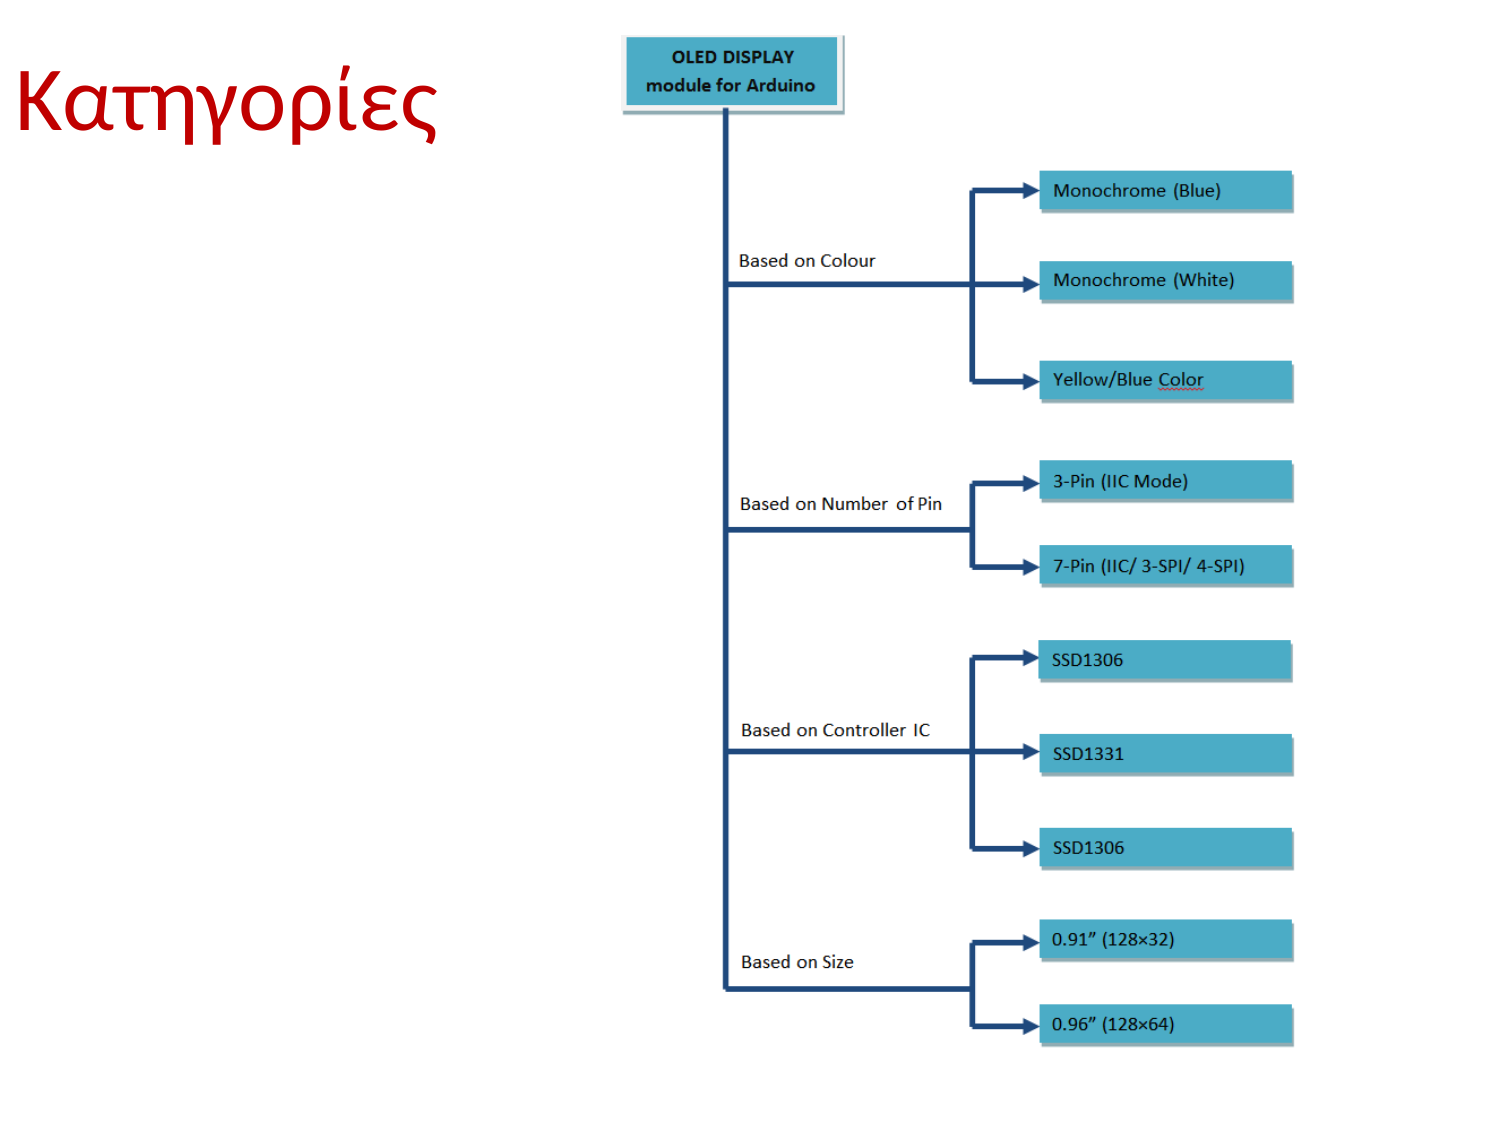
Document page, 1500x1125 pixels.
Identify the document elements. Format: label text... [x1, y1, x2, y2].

title Κατηγορίες [0, 0, 1350, 188]
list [620, 34, 1301, 1054]
